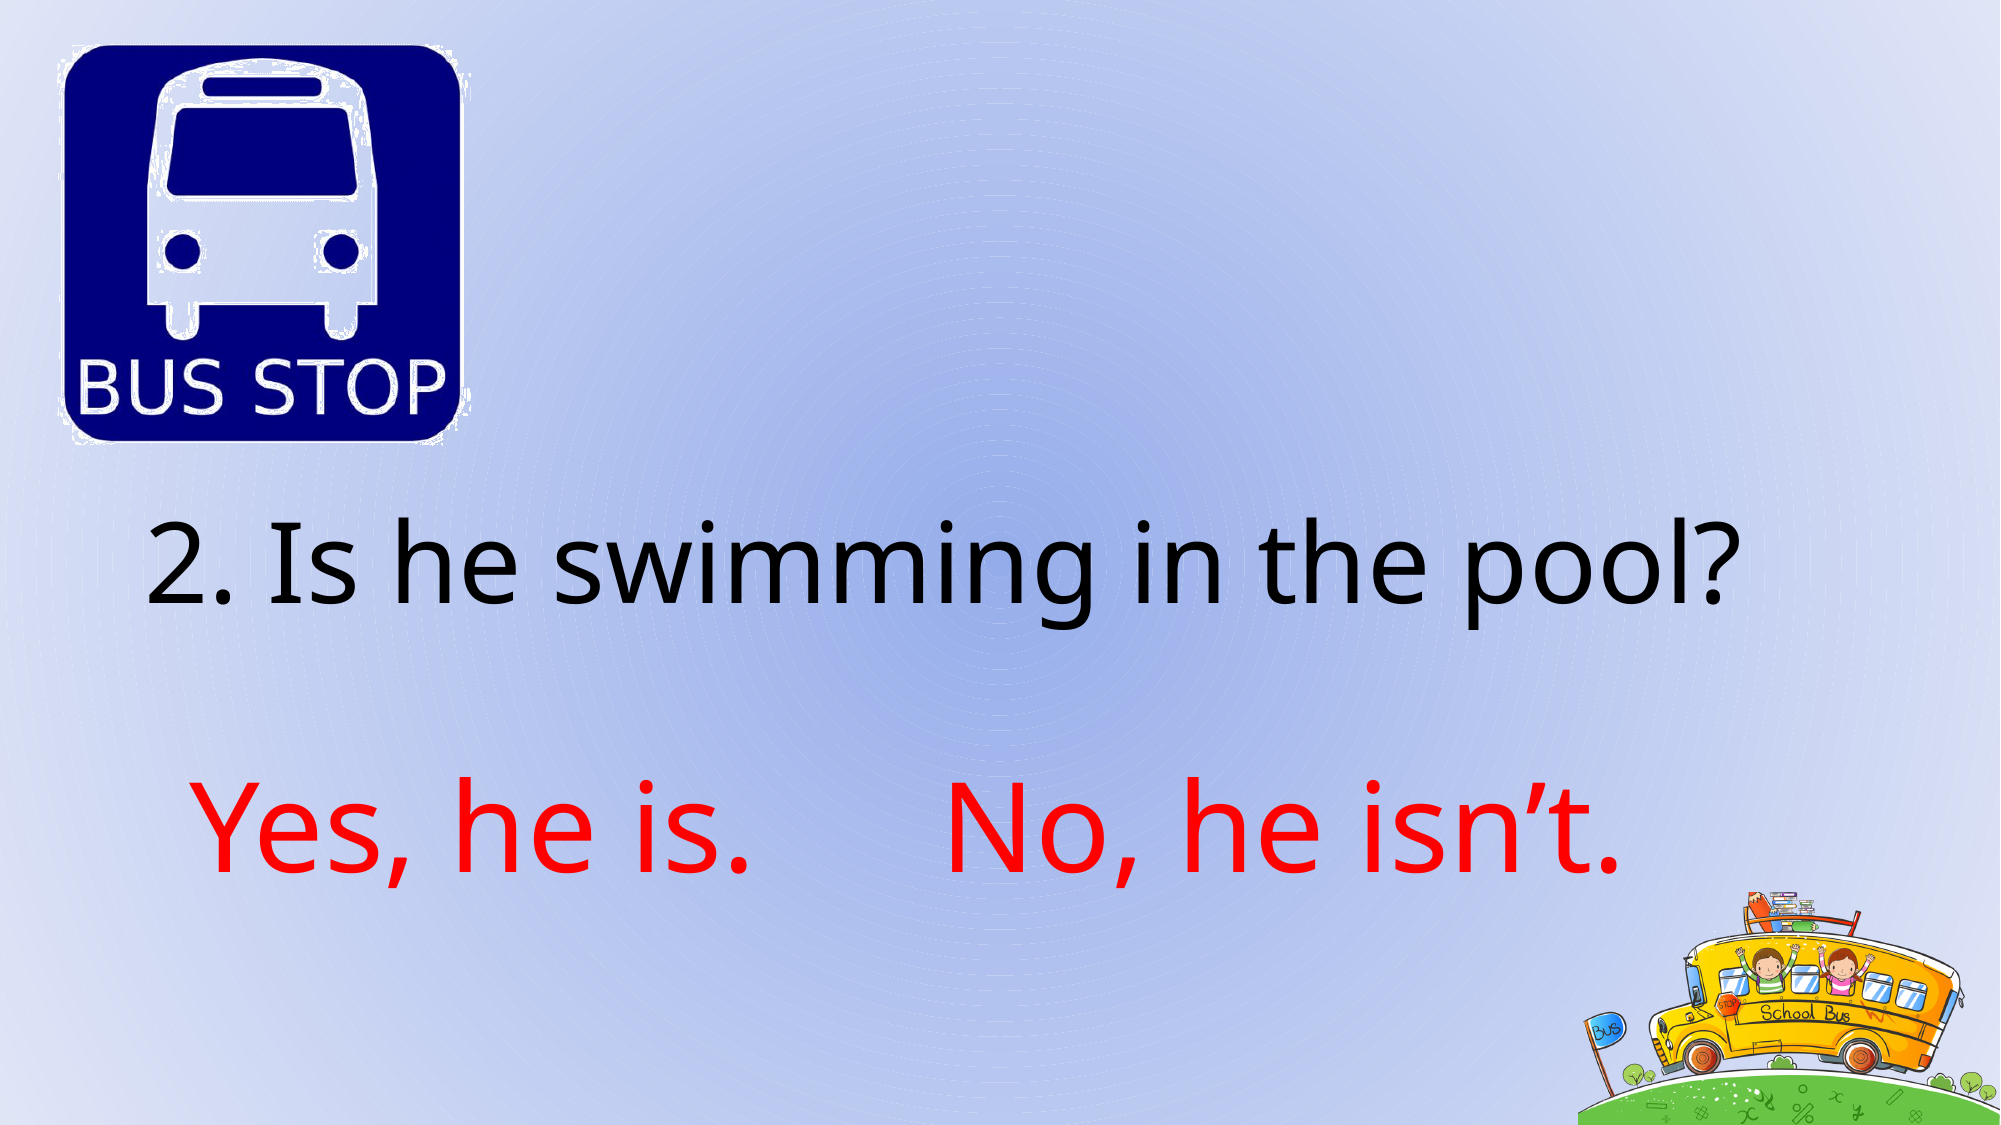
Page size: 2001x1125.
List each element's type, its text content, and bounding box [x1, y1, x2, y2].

text_box [0, 523, 2000, 1125]
text_box Yes, he is. [174, 740, 771, 906]
text_box No, he isn’t. [925, 740, 1642, 906]
picture [1578, 892, 2000, 1125]
text_box 2. Is he swimming in the pool? [129, 483, 2000, 634]
picture [0, 0, 536, 523]
text_box [536, 0, 2000, 483]
